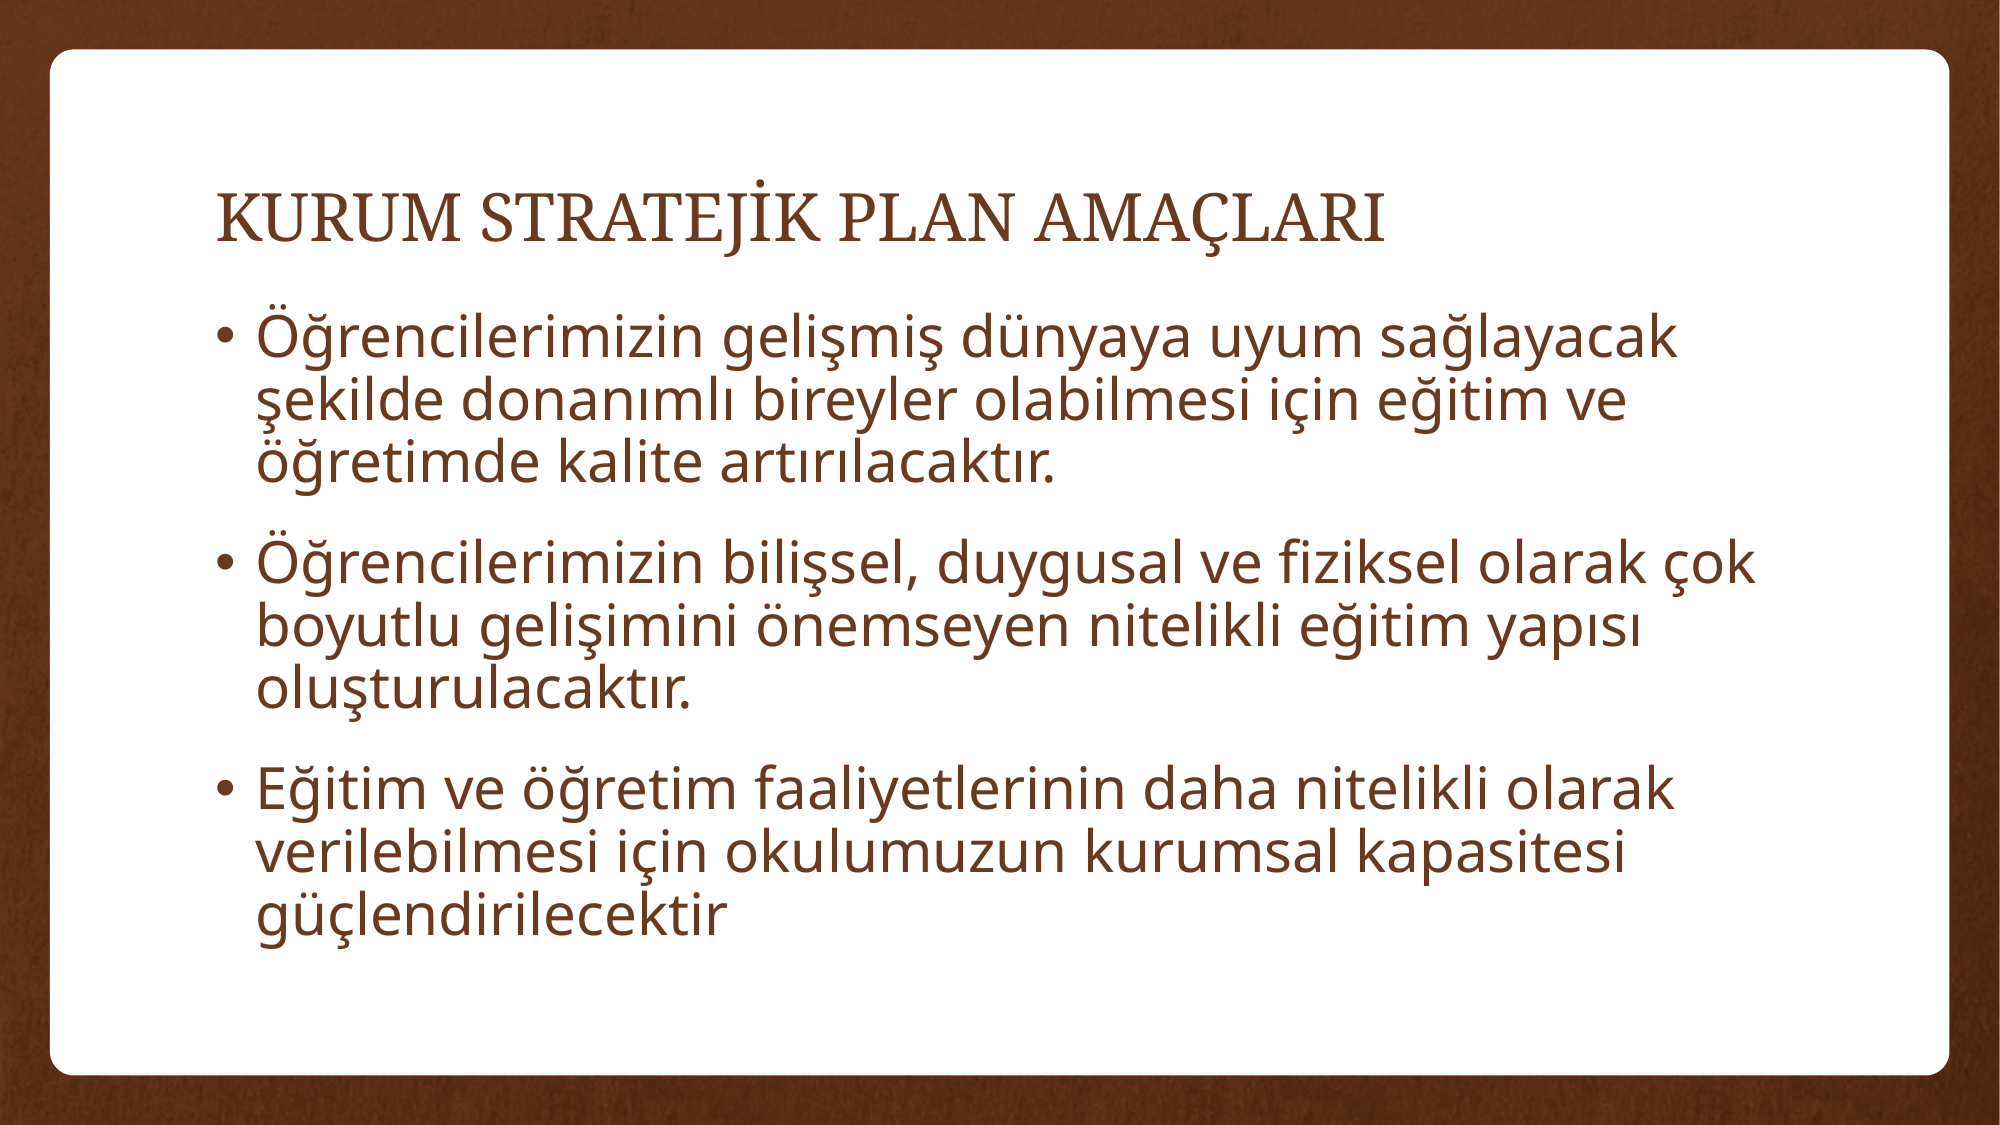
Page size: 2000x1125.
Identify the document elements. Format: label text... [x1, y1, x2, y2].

title KURUM STRATEJİK PLAN AMAÇLARI [199, 70, 1800, 263]
list Öğrencilerimizin gelişmiş dünyaya uyum sağlayacak şekilde donanımlı bireyler olabilmesi için eğitim ve öğretimde kalite artırılacaktır. Öğrencilerimizin bilişsel, duygusal ve fiziksel olarak çok boyutlu gelişimini önemseyen nitelikli eğitim yapısı oluşturulacaktır. Eğitim ve öğretim faaliyetlerinin daha nitelikli olarak verilebilmesi için okulumuzun kurumsal kapasitesi güçlendirilecektir [199, 299, 1800, 1000]
